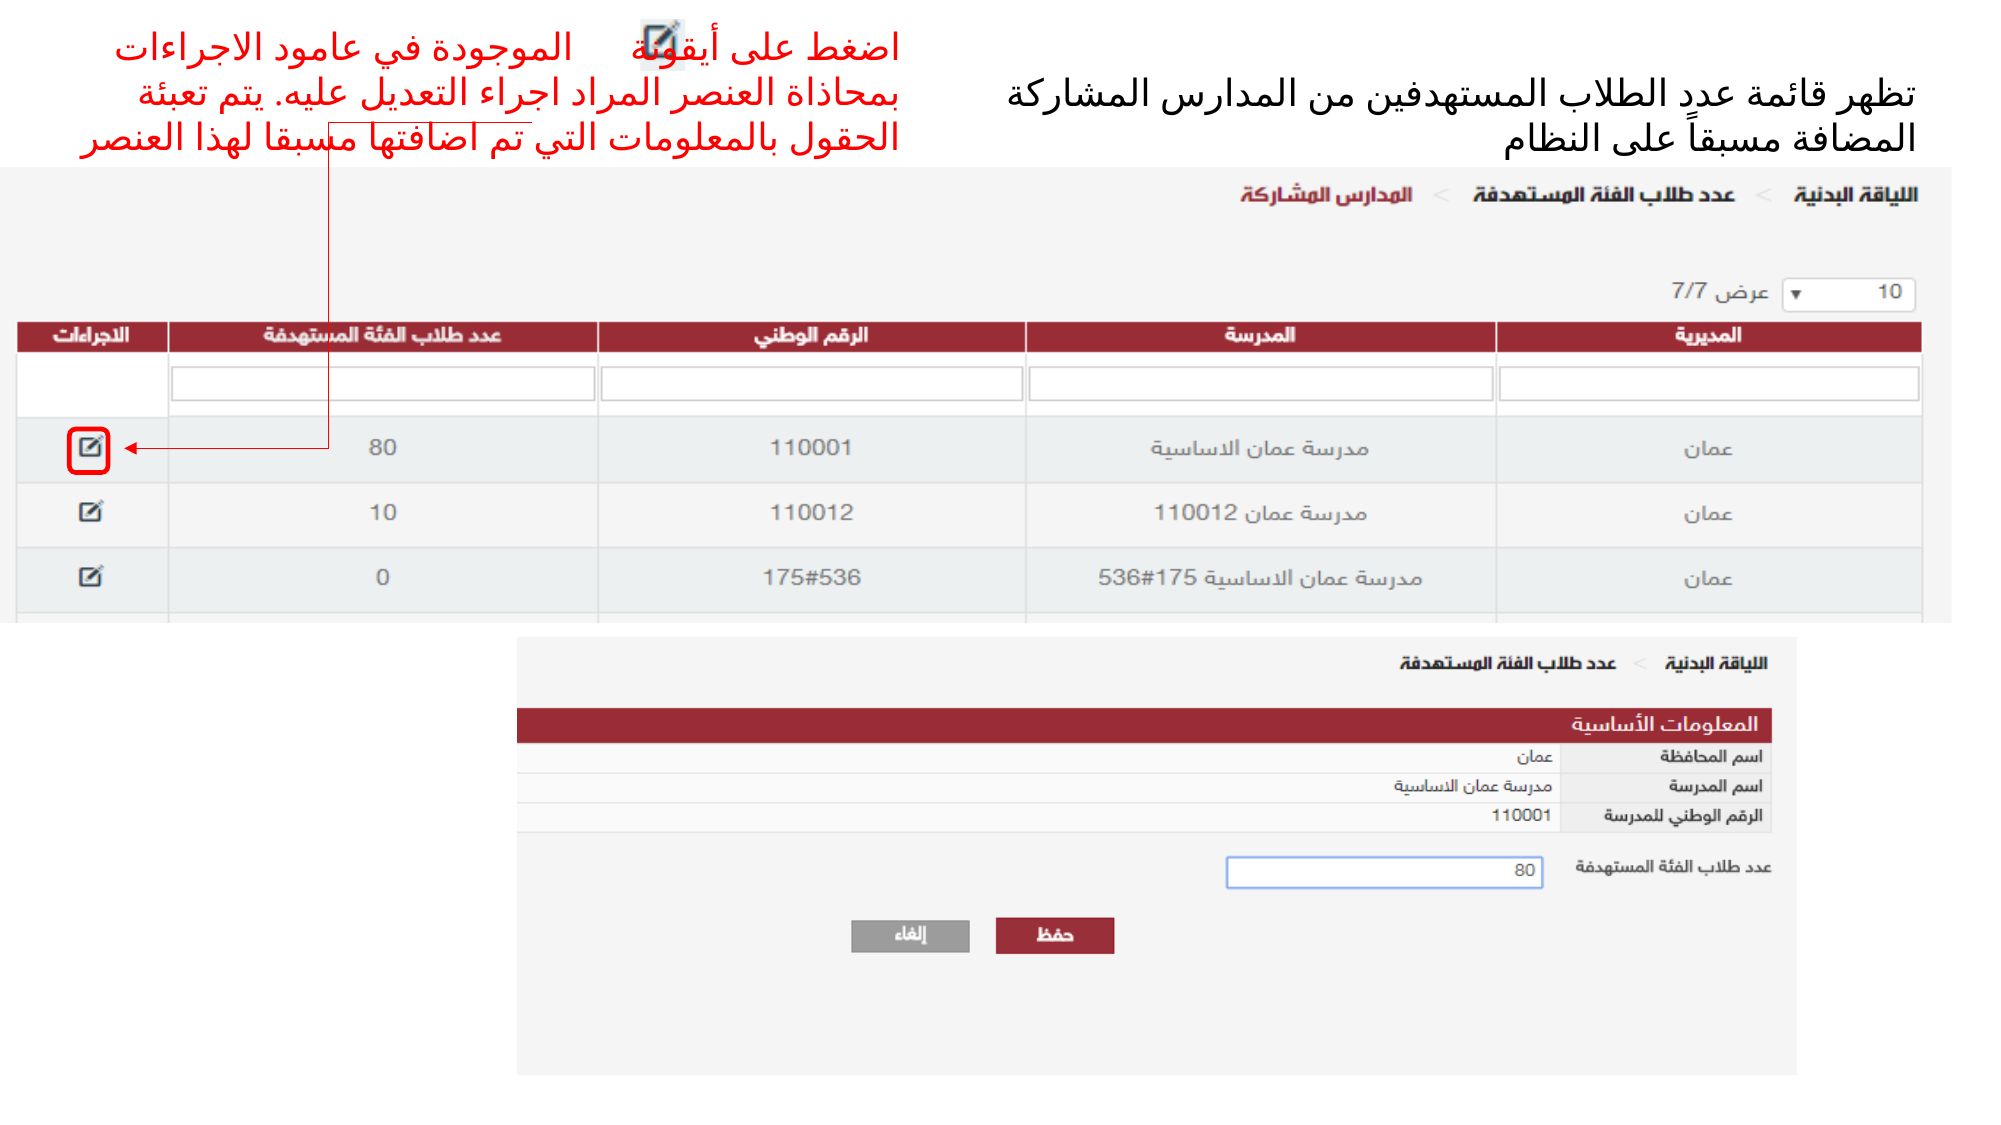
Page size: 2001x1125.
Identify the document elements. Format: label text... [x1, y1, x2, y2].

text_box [124, 122, 533, 449]
picture [517, 636, 1797, 1075]
picture [0, 167, 1952, 623]
picture [640, 19, 686, 71]
text_box اضغط على أيقونة الموجودة في عامود الاجراءات بمحاذاة العنصر المراد اجراء التعديل عليه. يتم تعبئة الحقول بالمعلومات التي تم اضافتها مسبقا لهذا العنصر [53, 15, 917, 166]
text_box تظهر قائمة عدد الطلاب المستهدفين من المدارس المشاركة المضافة مسبقاً على النظام [932, 61, 1933, 166]
